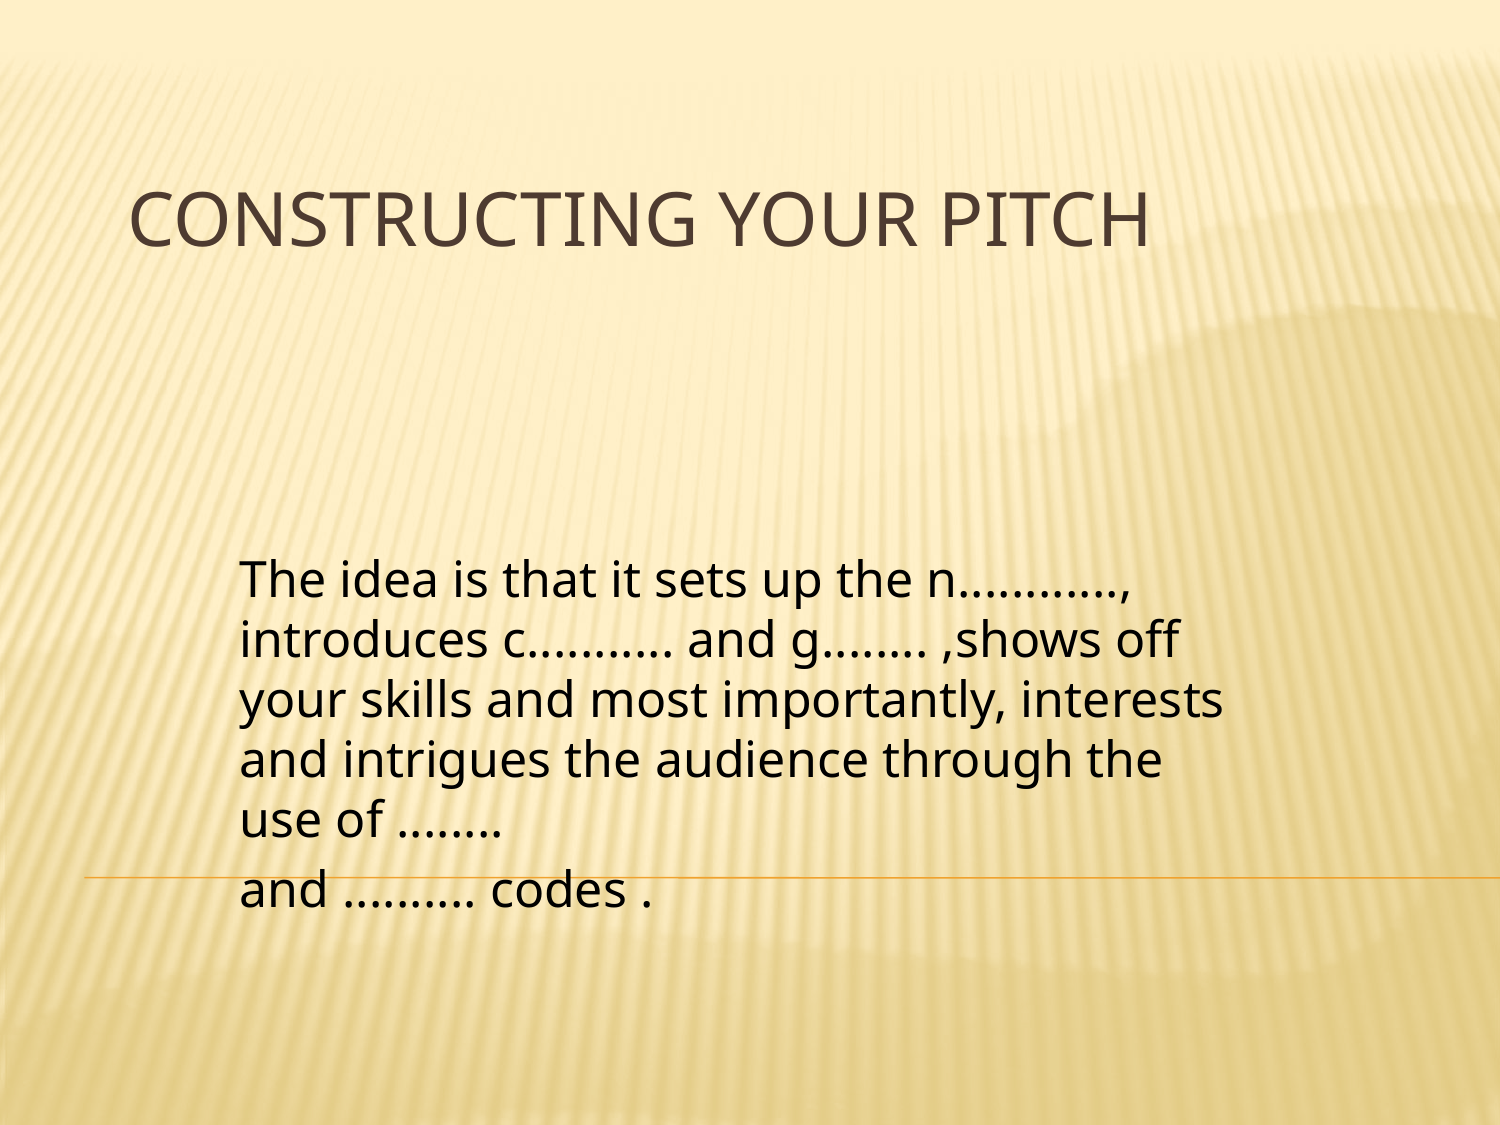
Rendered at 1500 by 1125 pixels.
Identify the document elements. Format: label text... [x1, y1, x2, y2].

title Constructing Your Pitch [112, 164, 1388, 352]
subtitle The idea is that it sets up the n............, introduces c........... and g........ ,shows off your skills and most importantly, interests and intrigues the audience through the use of ........ and .......... codes . [225, 421, 1275, 925]
